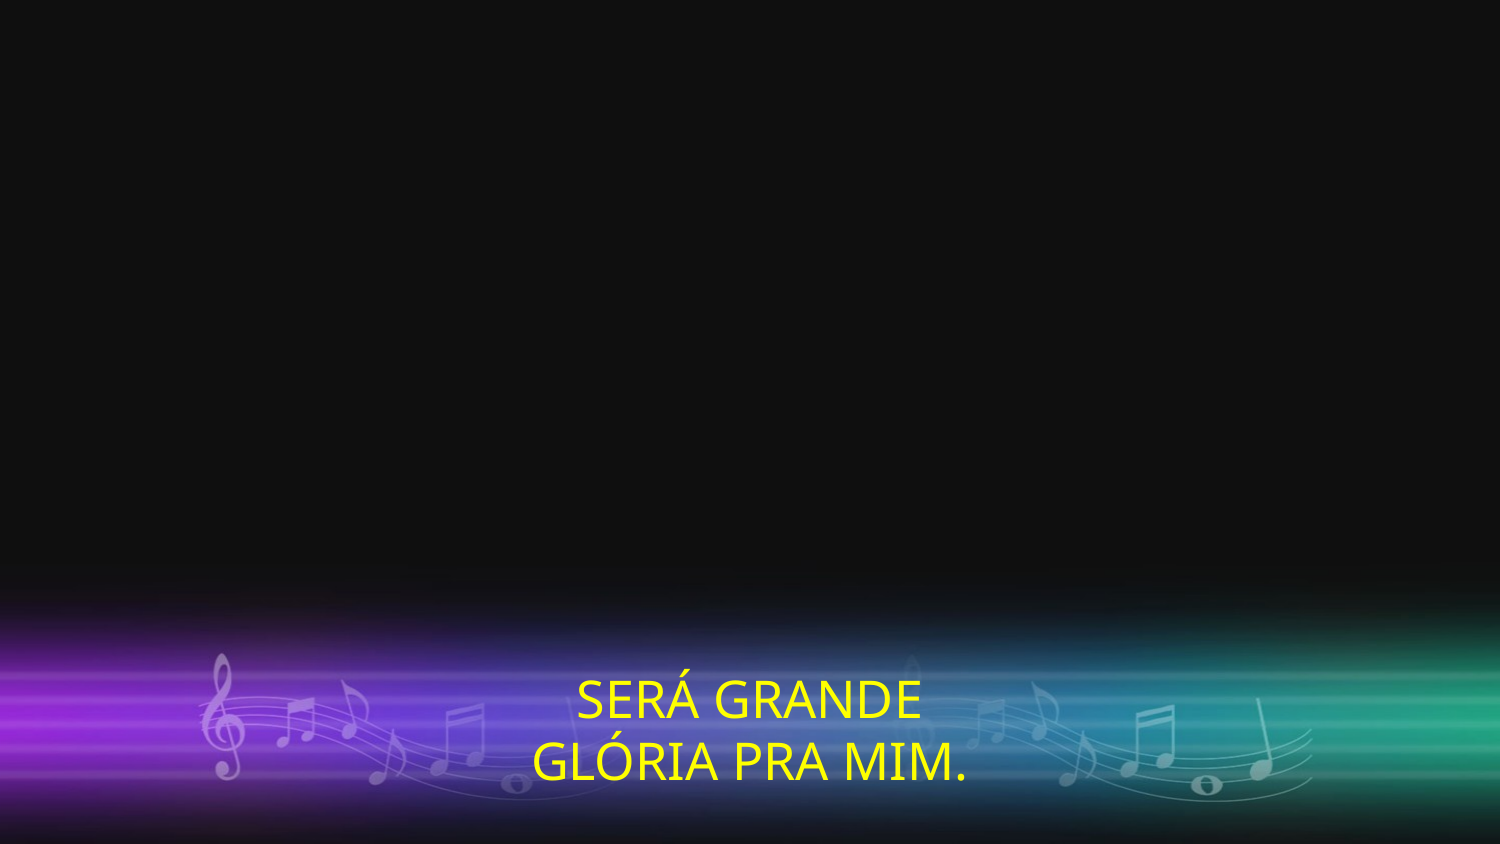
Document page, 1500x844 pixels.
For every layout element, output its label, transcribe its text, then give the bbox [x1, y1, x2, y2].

picture [0, 0, 1500, 844]
text_box SERÁ GRANDE GLÓRIA PRA MIM. [295, 658, 1205, 799]
